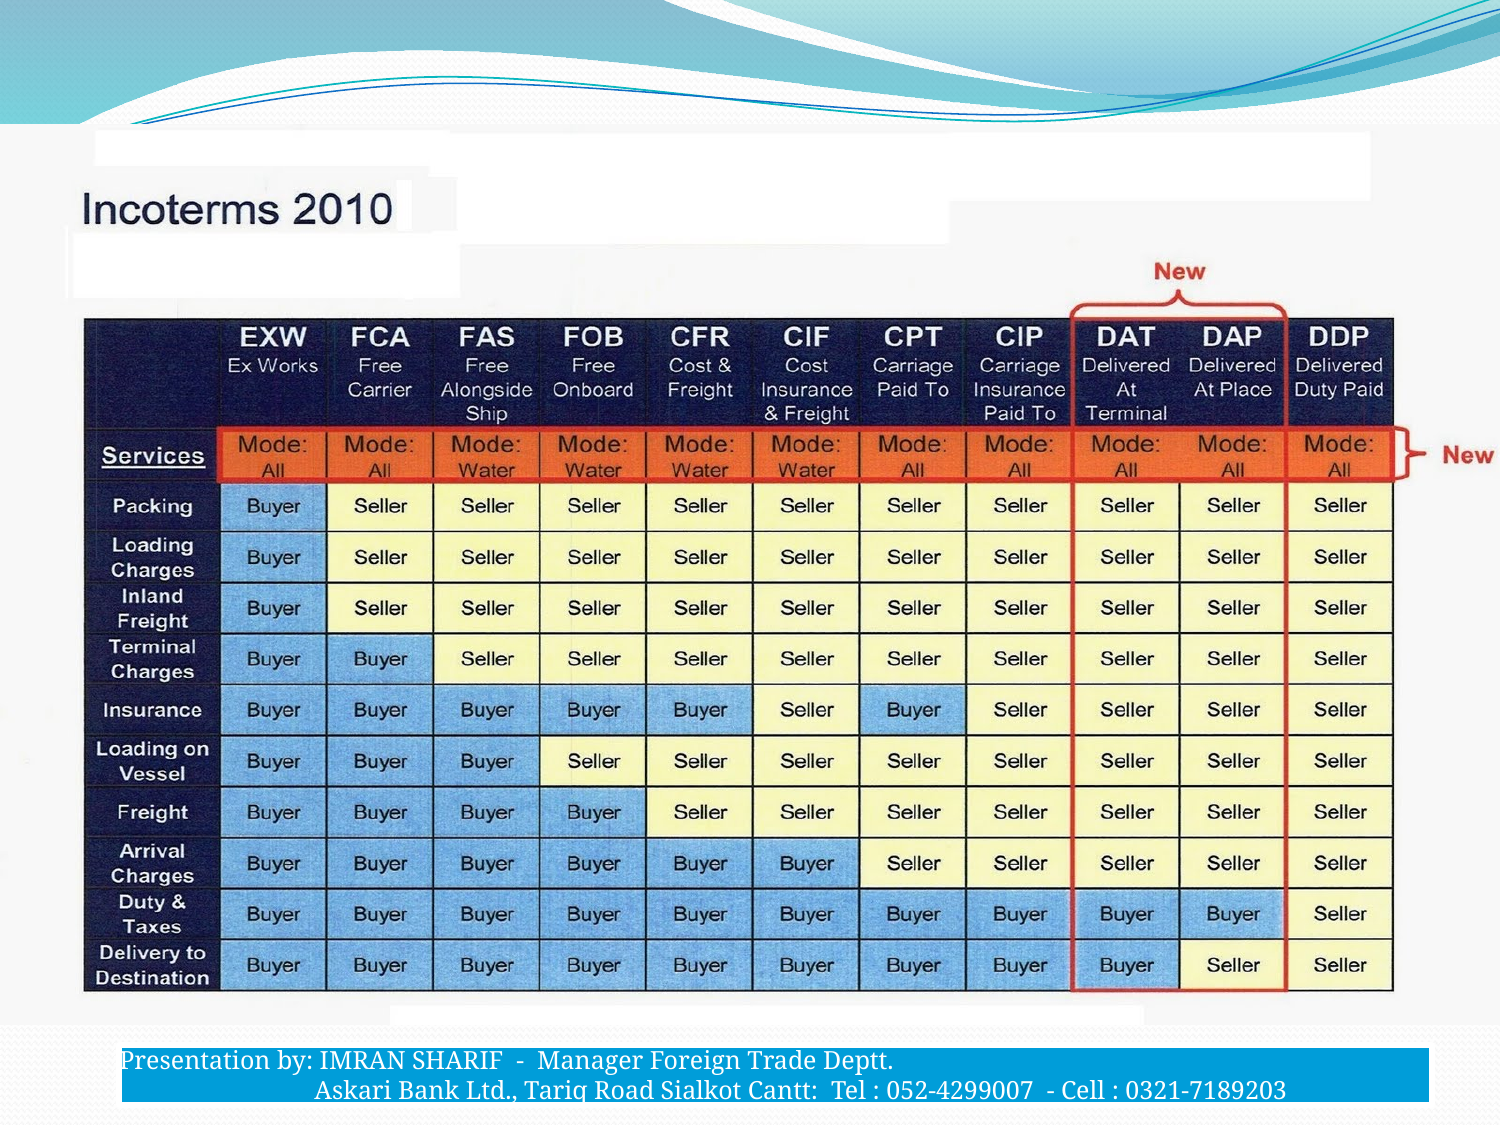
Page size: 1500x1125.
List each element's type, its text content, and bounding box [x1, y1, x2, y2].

picture [0, 124, 1500, 1026]
footer Presentation by: IMRAN SHARIF - Manager Foreign Trade Deptt. Askari Bank Ltd., Tariq Road Sialkot Cantt: Tel : 052-4299007 - Cell : 0321-7189203 [116, 1042, 1435, 1108]
